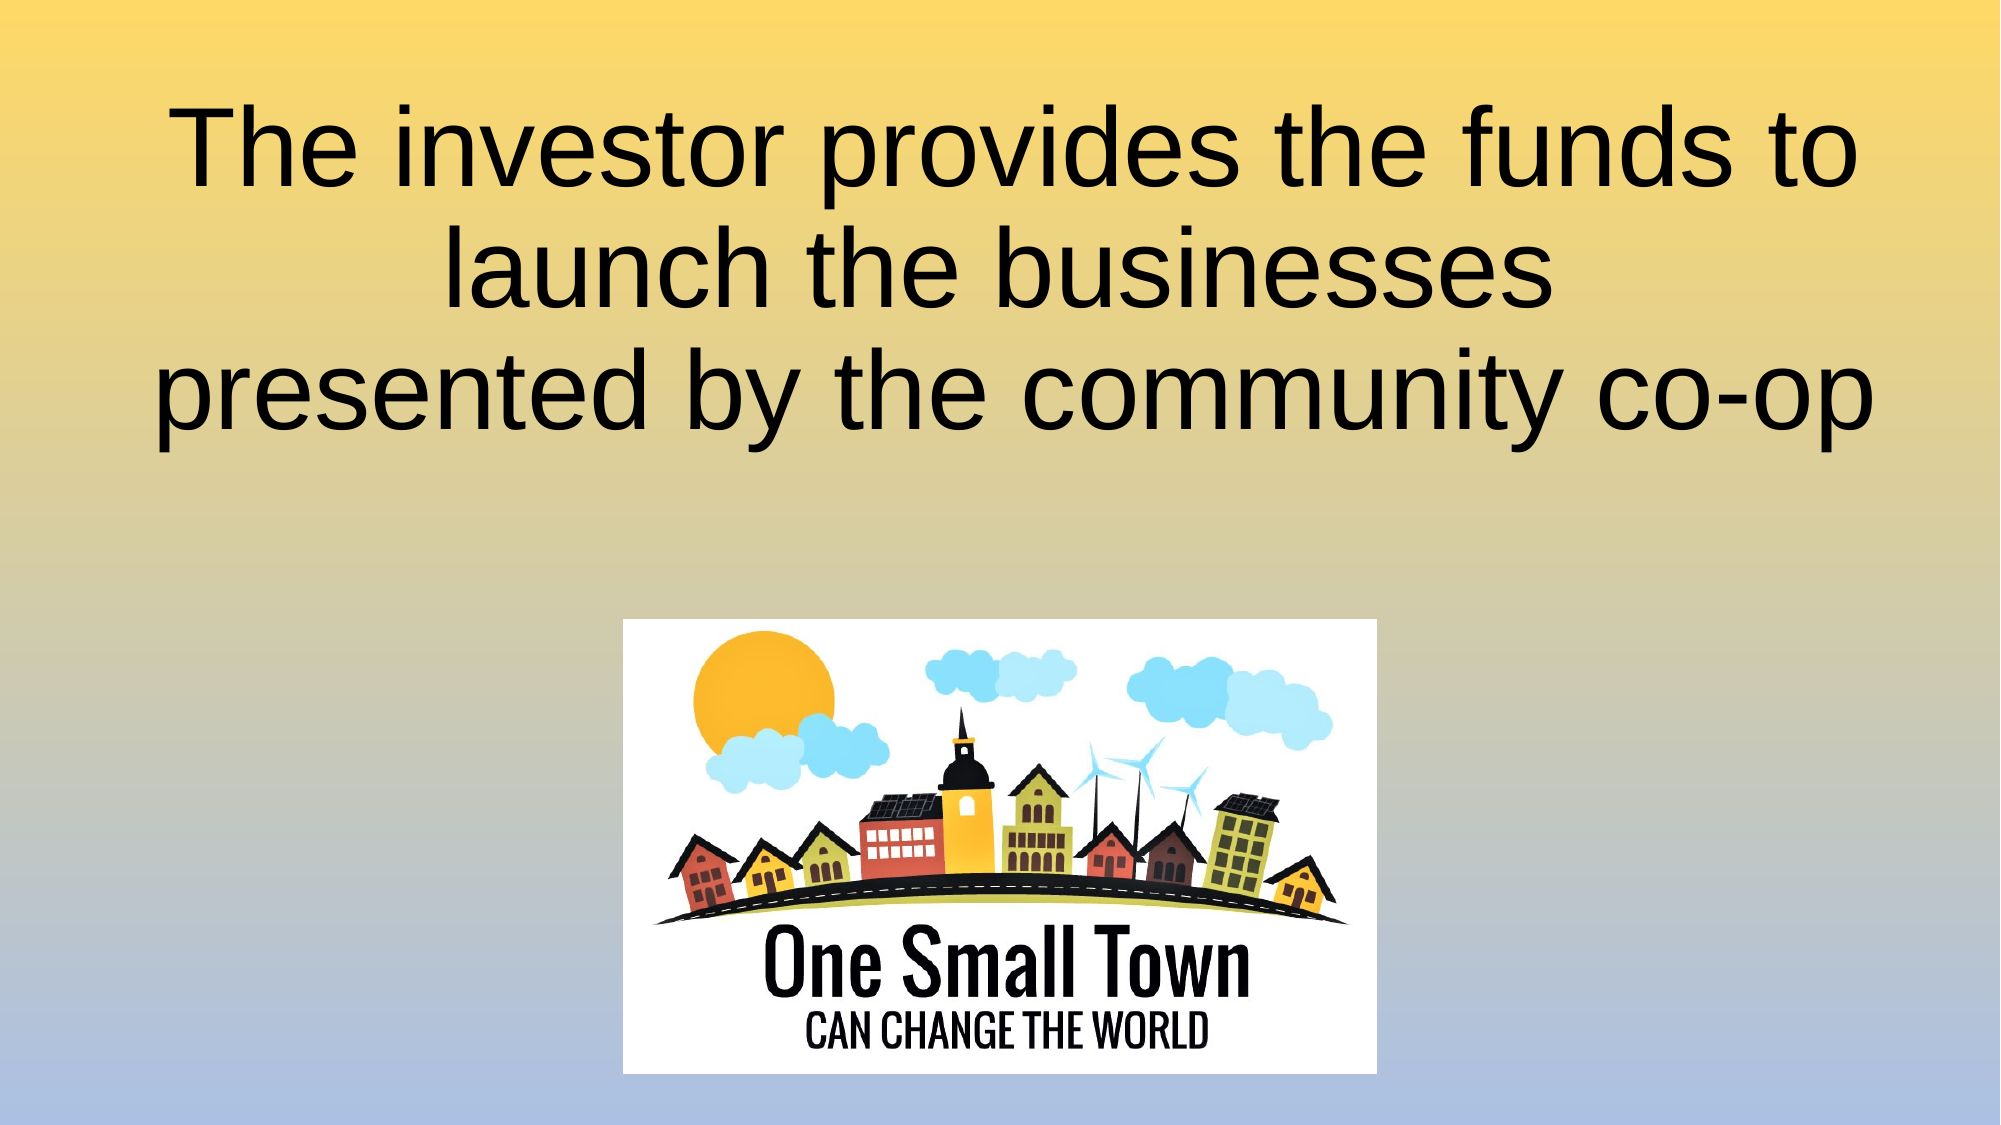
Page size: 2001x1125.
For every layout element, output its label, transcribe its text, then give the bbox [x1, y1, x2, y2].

title The investor provides the funds to launch the businesses presented by the community co-op [52, 51, 1977, 506]
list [623, 619, 1377, 1074]
